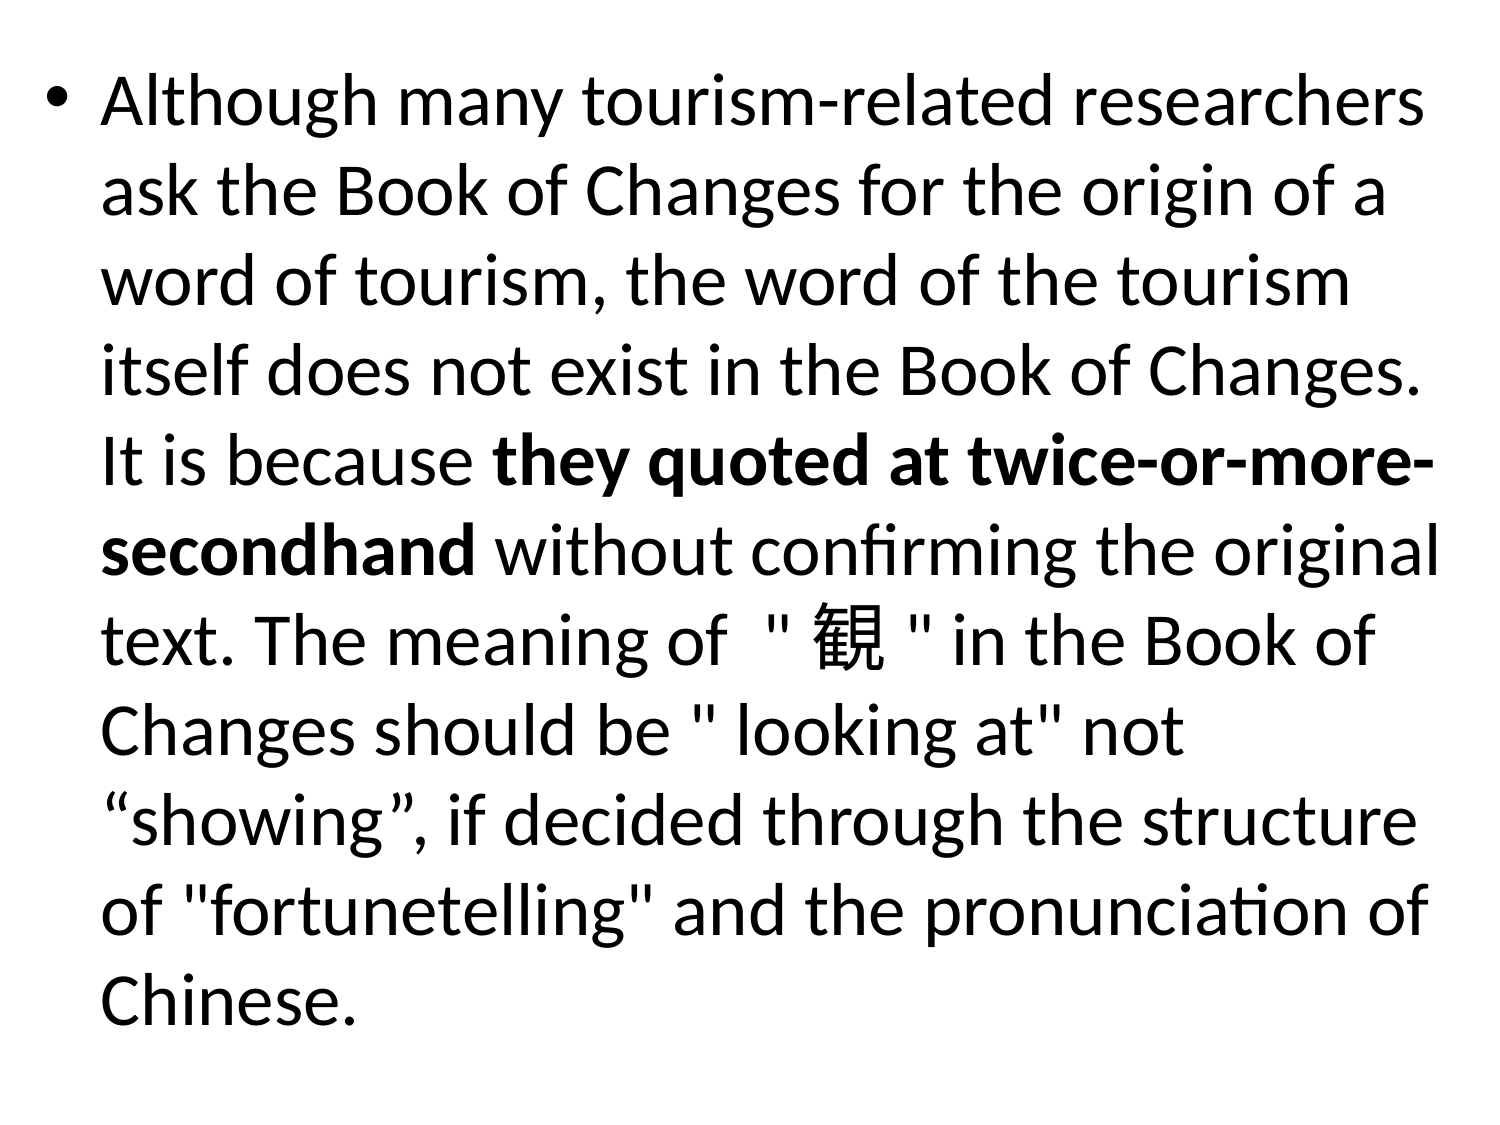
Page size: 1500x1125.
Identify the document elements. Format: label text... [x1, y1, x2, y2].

list Although many tourism-related researchers ask the Book of Changes for the origin of a word of tourism, the word of the tourism itself does not exist in the Book of Changes. It is because they quoted at twice-or-more-secondhand without confirming the original text. The meaning of "観" in the Book of Changes should be " looking at" not “showing”, if decided through the structure of "fortunetelling" and the pronunciation of Chinese. [29, 42, 1500, 1125]
